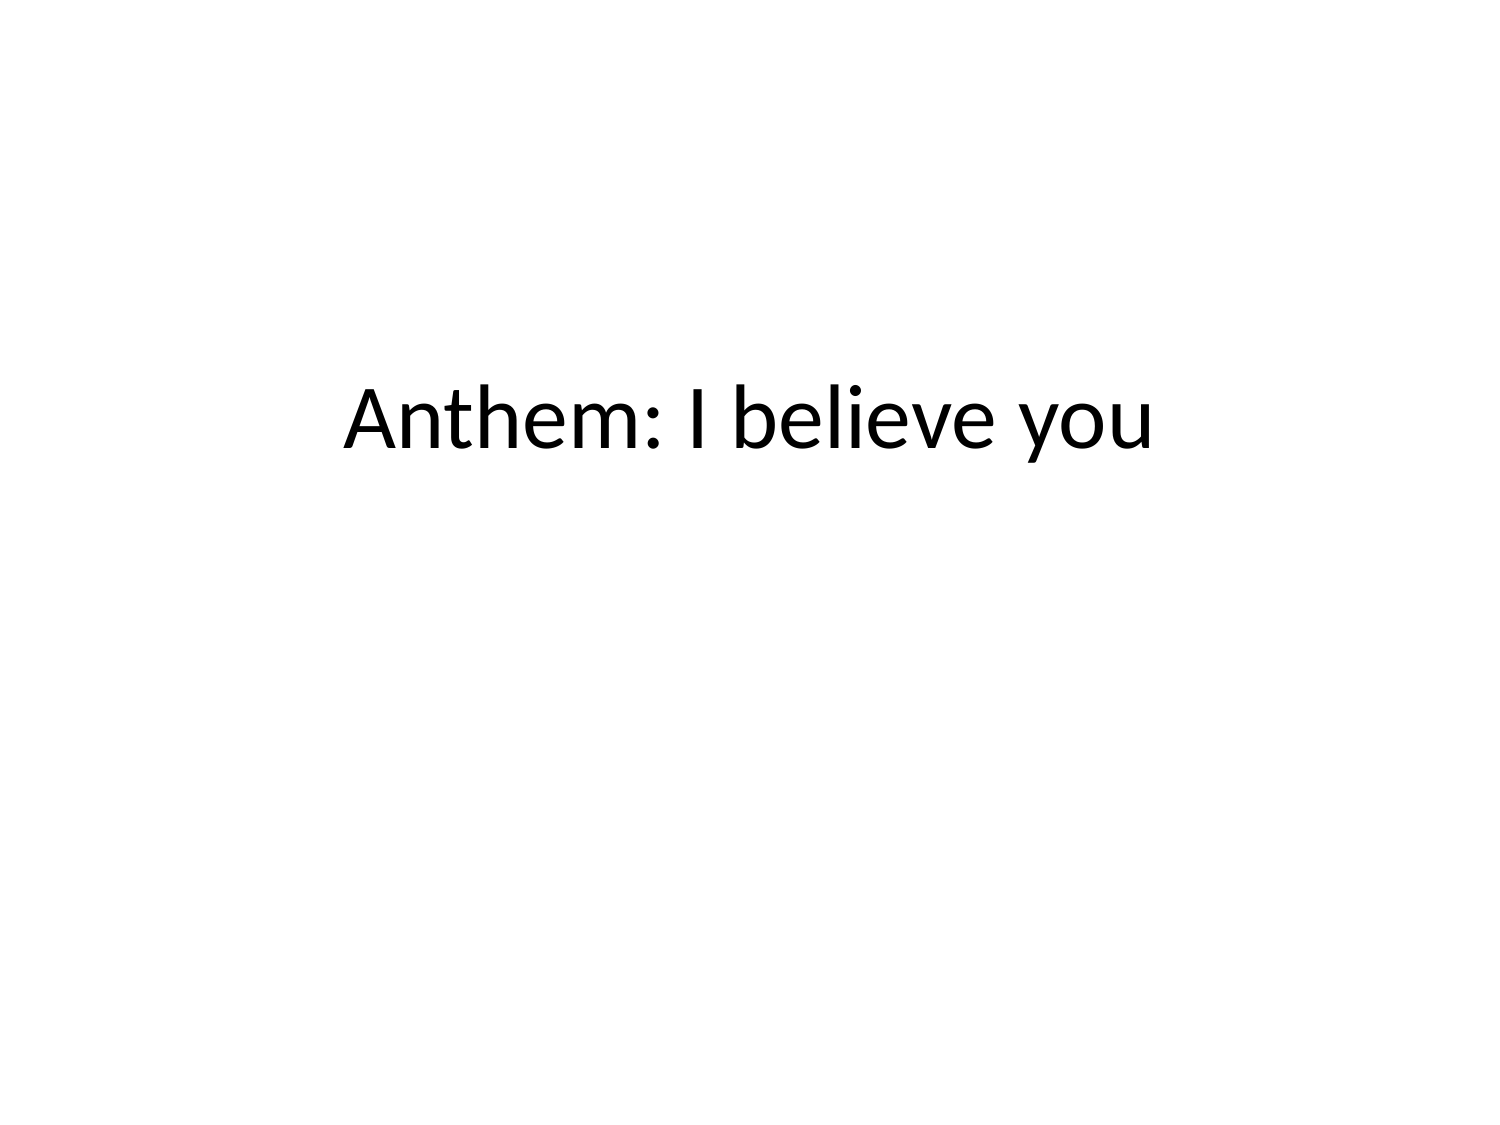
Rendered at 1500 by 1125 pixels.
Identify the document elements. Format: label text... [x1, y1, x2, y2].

title Anthem: I believe you [112, 349, 1388, 591]
